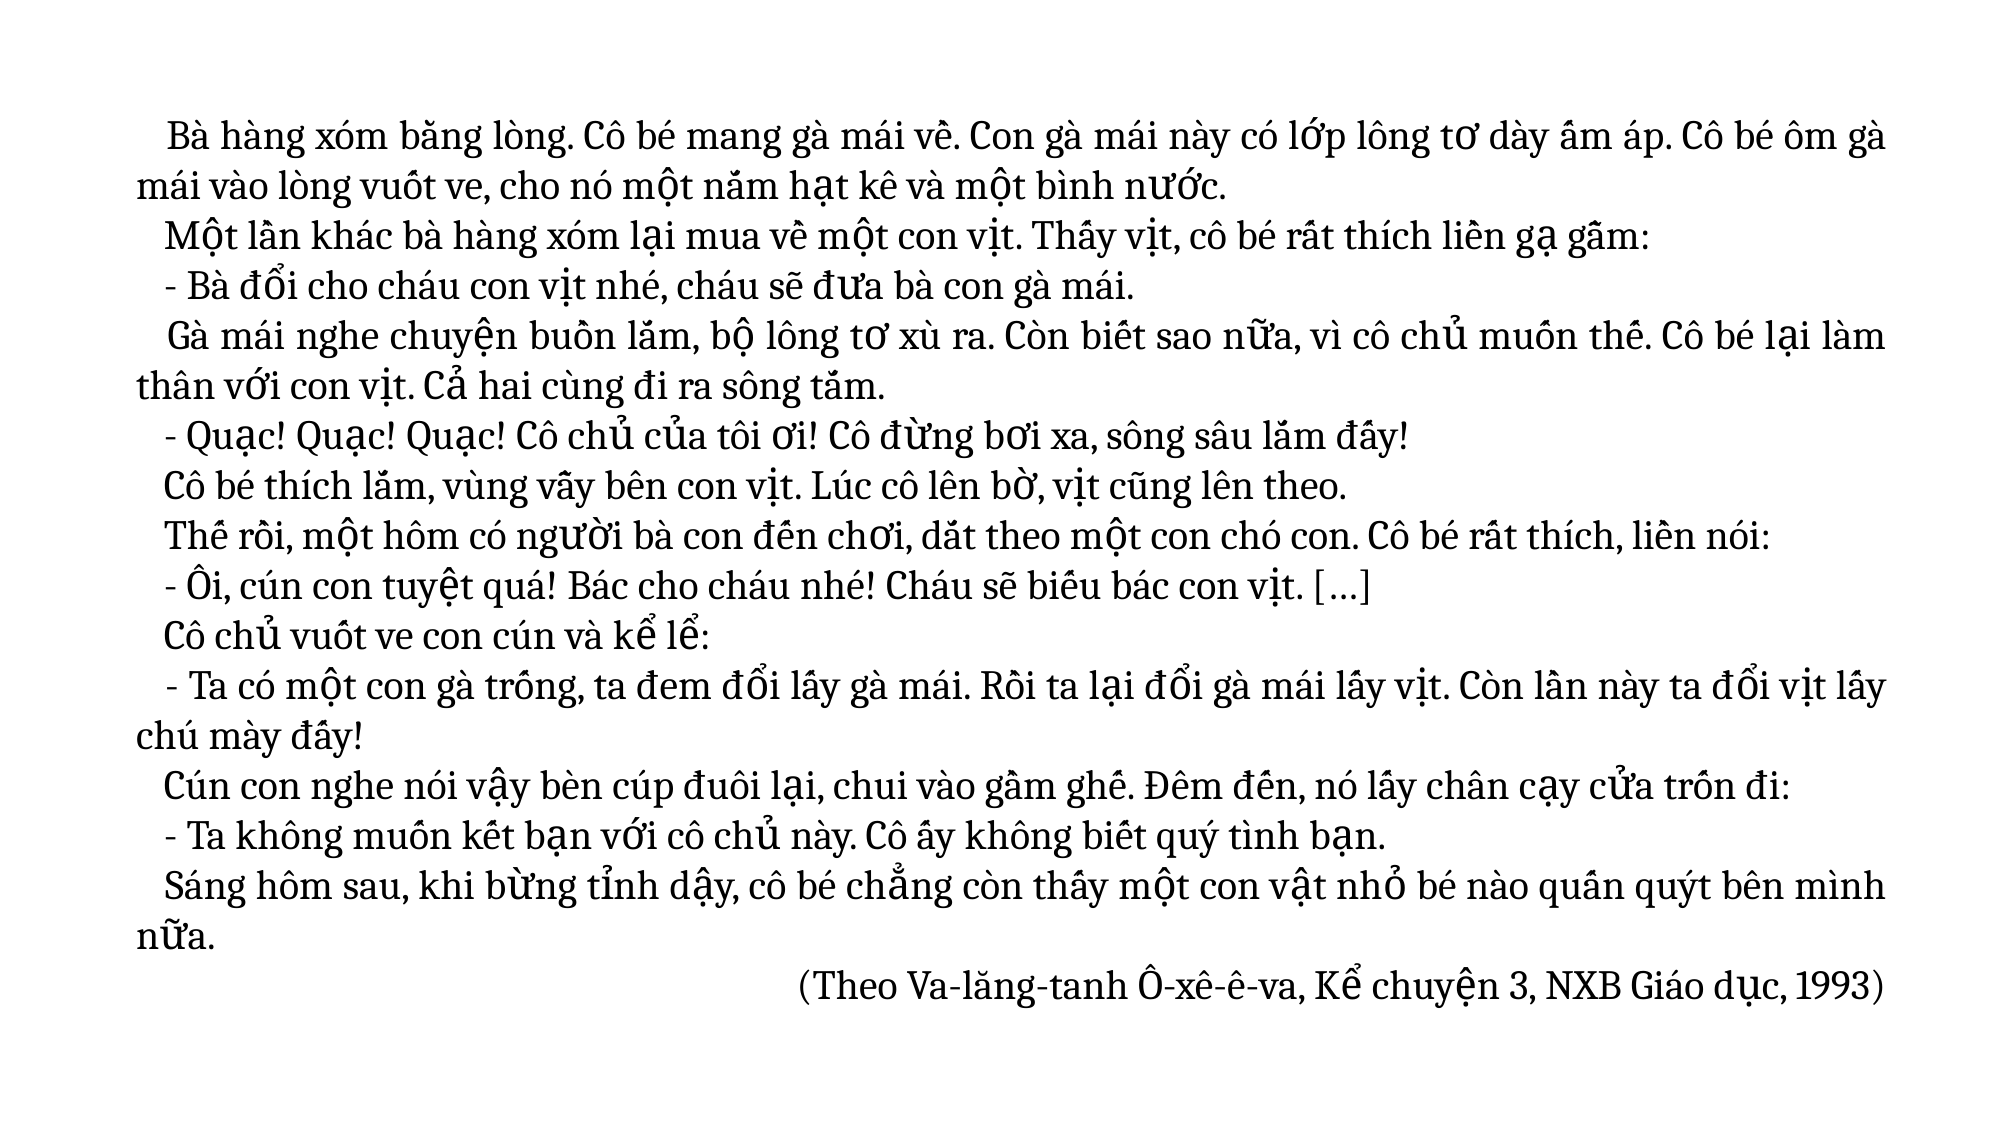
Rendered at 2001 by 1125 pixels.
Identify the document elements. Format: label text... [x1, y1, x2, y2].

text_box Bà hàng xóm bằng lòng. Cô bé mang gà mái về. Con gà mái này có lớp lông tơ dày ấm áp. Cô bé ôm gà mái vào lòng vuốt ve, cho nó một nắm hạt kê và một bình nước. Một lần khác bà hàng xóm lại mua về một con vịt. Thấy vịt, cô bé rất thích liền gạ gẫm: - Bà đổi cho cháu con vịt nhé, cháu sẽ đưa bà con gà mái. Gà mái nghe chuyện buồn lắm, bộ lông tơ xù ra. Còn biết sao nữa, vì cô chủ muốn thế. Cô bé lại làm thân với con vịt. Cả hai cùng đi ra sông tắm. - Quạc! Quạc! Quạc! Cô chủ của tôi ơi! Cô đừng bơi xa, sông sâu lắm đấy! Cô bé thích lắm, vùng vẫy bên con vịt. Lúc cô lên bờ, vịt cũng lên theo. Thế rồi, một hôm có người bà con đến chơi, dắt theo một con chó con. Cô bé rất thích, liền nói: - Ôi, cún con tuyệt quá! Bác cho cháu nhé! Cháu sẽ biếu bác con vịt. […] Cô chủ vuốt ve con cún và kể lể: - Ta có một con gà trống, ta đem đổi lấy gà mái. Rồi ta lại đổi gà mái lấy vịt. Còn lần này ta đổi vịt lấy chú mày đấy! Cún con nghe nói vậy bèn cúp đuôi lại, chui vào gầm ghế. Đêm đến, nó lấy chân cạy cửa trốn đi: - Ta không muốn kết bạn với cô chủ này. Cô ấy không biết quý tình bạn. Sáng hôm sau, khi bừng tỉnh dậy, cô bé chẳng còn thấy một con vật nhỏ bé nào quấn quýt bên mình nữa. (Theo Va-lăng-tanh Ô-xê-ê-va, Kể chuyện 3, NXB Giáo dục, 1993) [121, 100, 1902, 1016]
